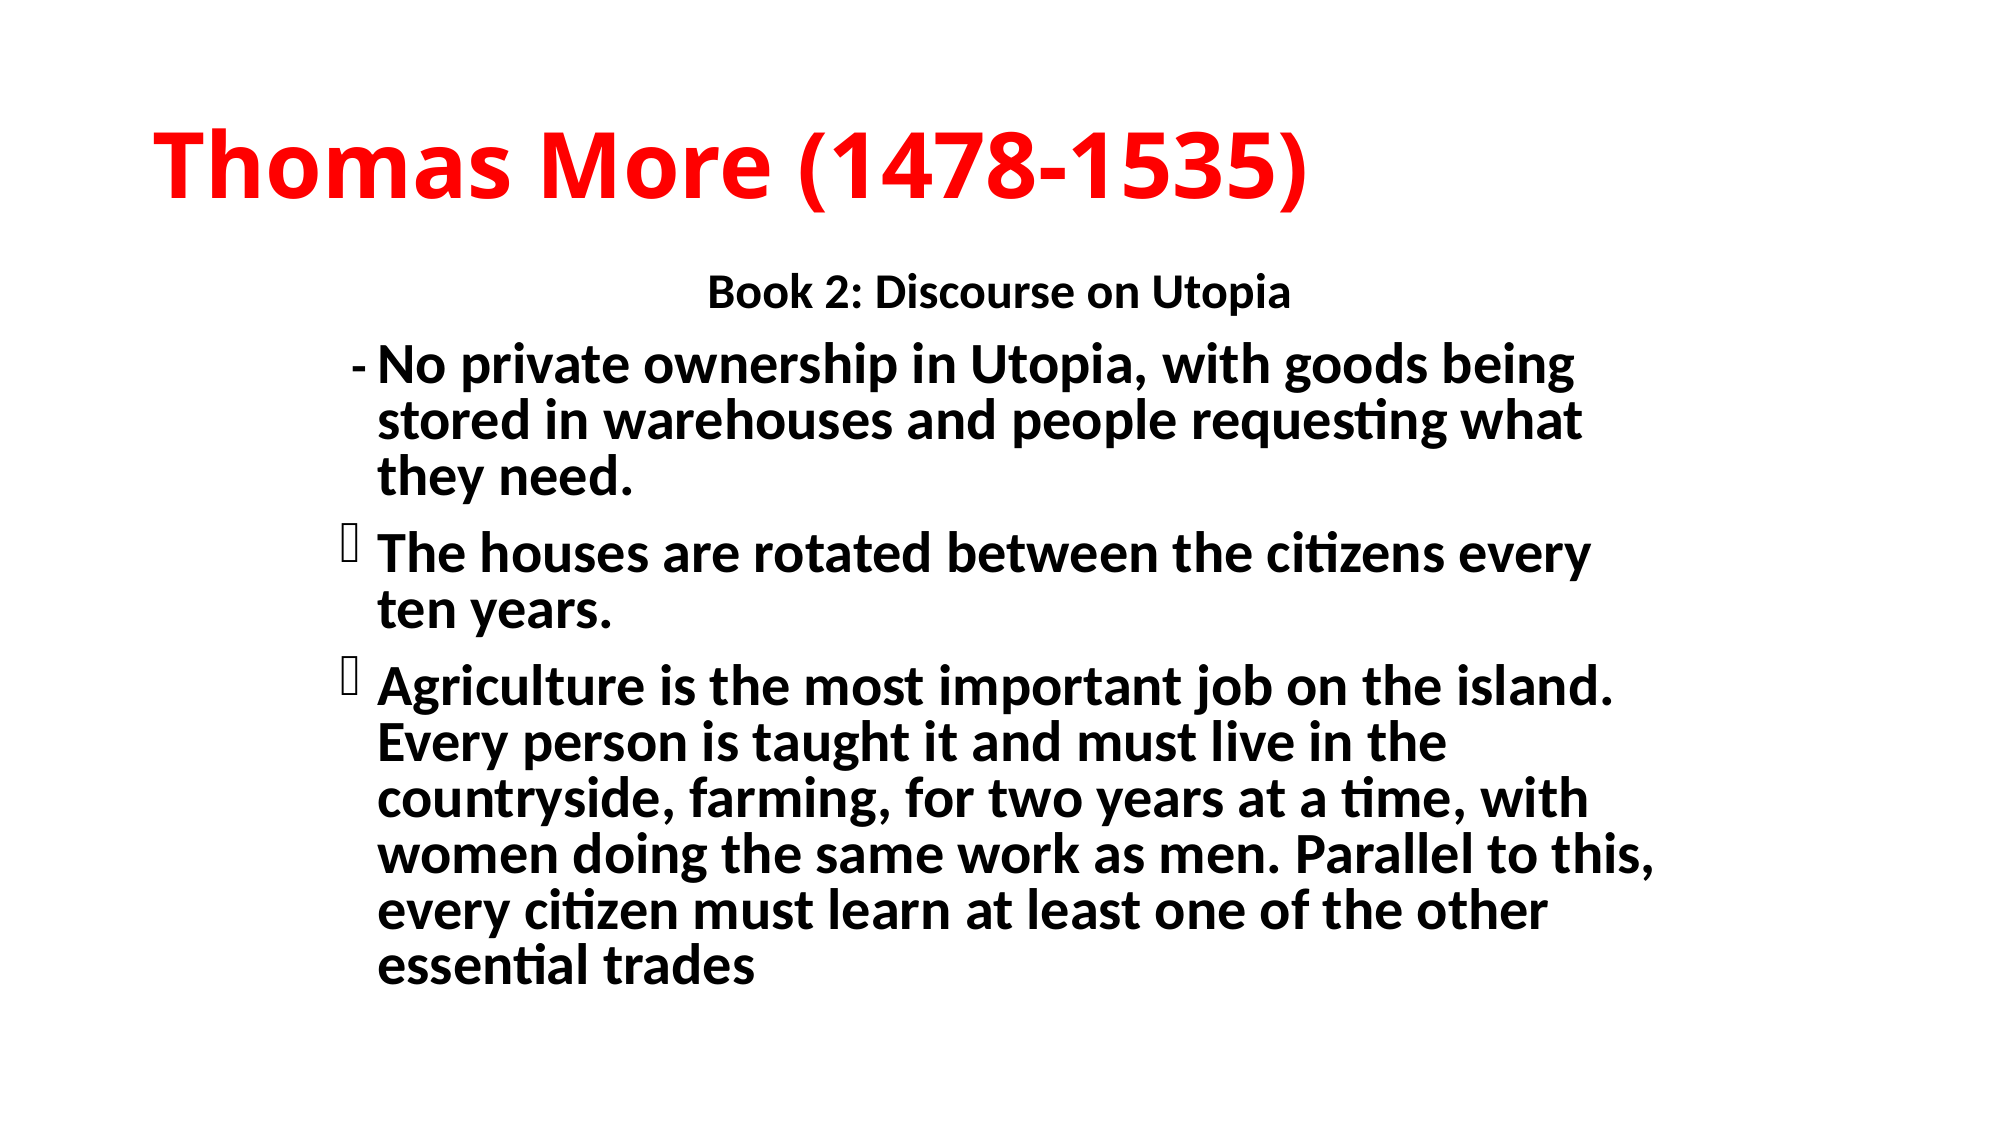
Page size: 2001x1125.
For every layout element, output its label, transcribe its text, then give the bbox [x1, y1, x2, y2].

list Book 2: Discourse on Utopia - No private ownership in Utopia, with goods being stored in warehouses and people requesting what they need. The houses are rotated between the citizens every ten years. Agriculture is the most important job on the island. Every person is taught it and must live in the countryside, farming, for two years at a time, with women doing the same work as men. Parallel to this, every citizen must learn at least one of the other essential trades [324, 262, 1675, 1106]
title Thomas More (1478-1535) [137, 59, 1863, 278]
